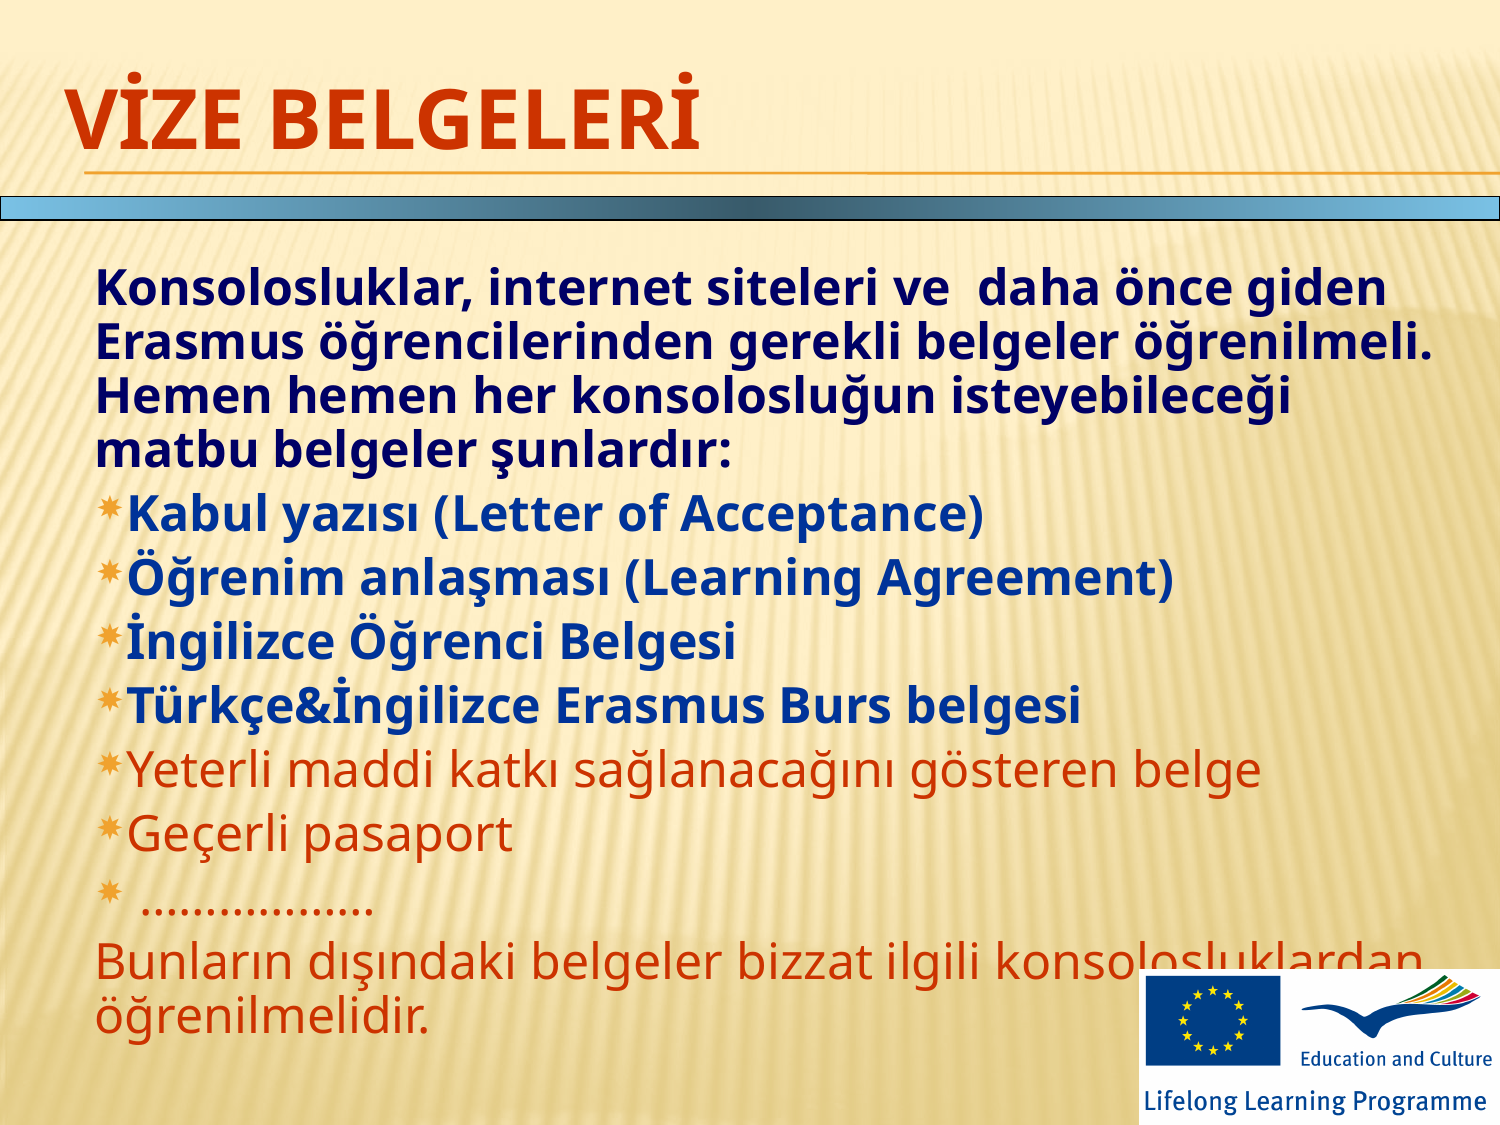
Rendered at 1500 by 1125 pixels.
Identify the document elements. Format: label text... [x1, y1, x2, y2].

title Vİze Belgelerİ [49, 220, 1446, 225]
title Vİze Belgelerİ [49, 7, 1446, 196]
list Konsolosluklar, internet siteleri ve daha önce giden Erasmus öğrencilerinden gerekli belgeler öğrenilmeli. Hemen hemen her konsolosluğun isteyebileceği matbu belgeler şunlardır: Kabul yazısı (Letter of Acceptance) Öğrenim anlaşması (Learning Agreement) İngilizce Öğrenci Belgesi Türkçe&İngilizce Erasmus Burs belgesi Yeterli maddi katkı sağlanacağını gösteren belge Geçerli pasaport ……………… Bunların dışındaki belgeler bizzat ilgili konsolosluklardan öğrenilmelidir. [49, 254, 1476, 1125]
text_box [0, 196, 1500, 220]
picture [1139, 969, 1500, 1125]
